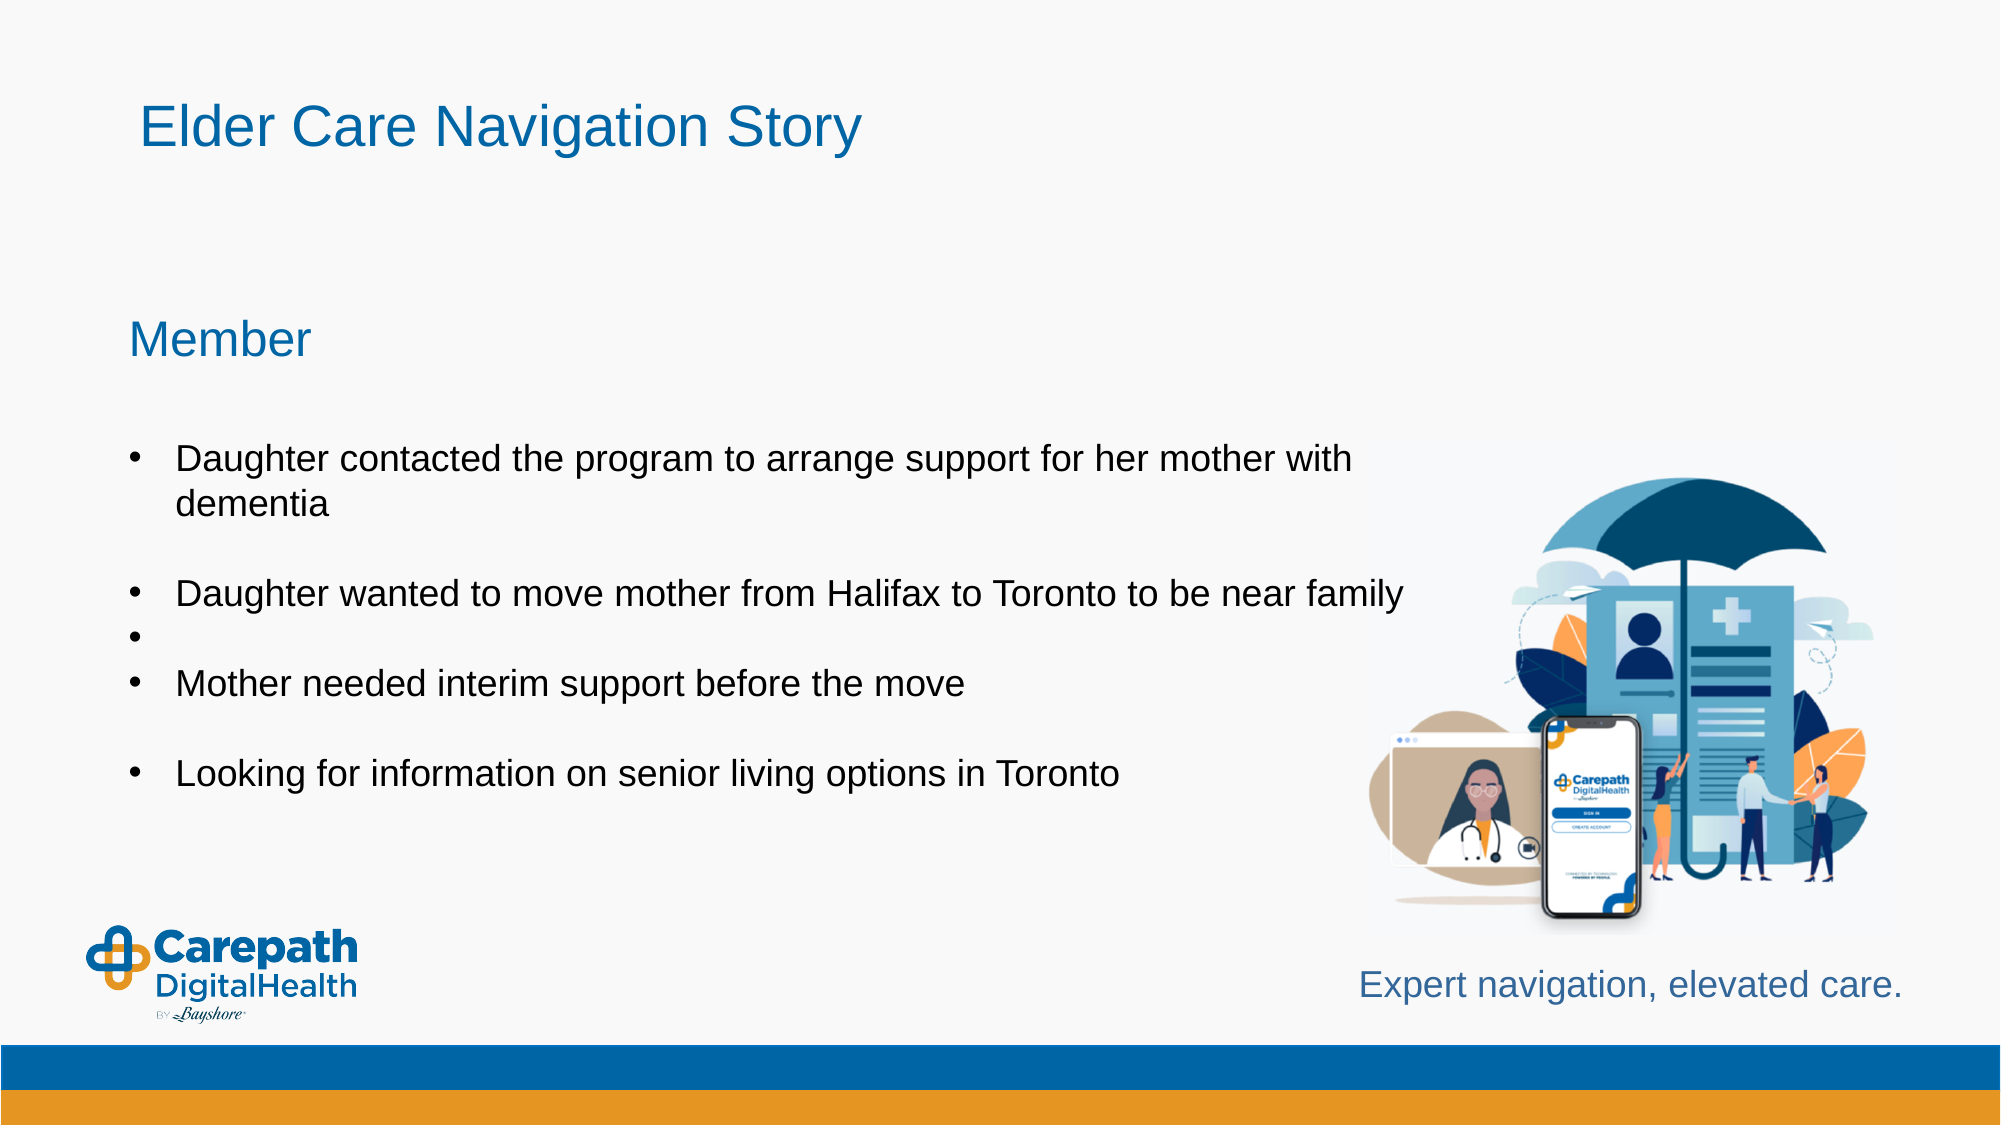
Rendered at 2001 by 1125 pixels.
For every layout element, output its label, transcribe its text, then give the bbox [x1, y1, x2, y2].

picture [86, 925, 357, 1024]
picture [1367, 442, 1894, 935]
text_box Elder Care Navigation Story [124, 80, 1042, 166]
text_box Member Daughter contacted the program to arrange support for her mother with dementia Daughter wanted to move mother from Halifax to Toronto to be near family Mother needed interim support before the move Looking for information on senior living options in Toronto [113, 269, 1435, 839]
